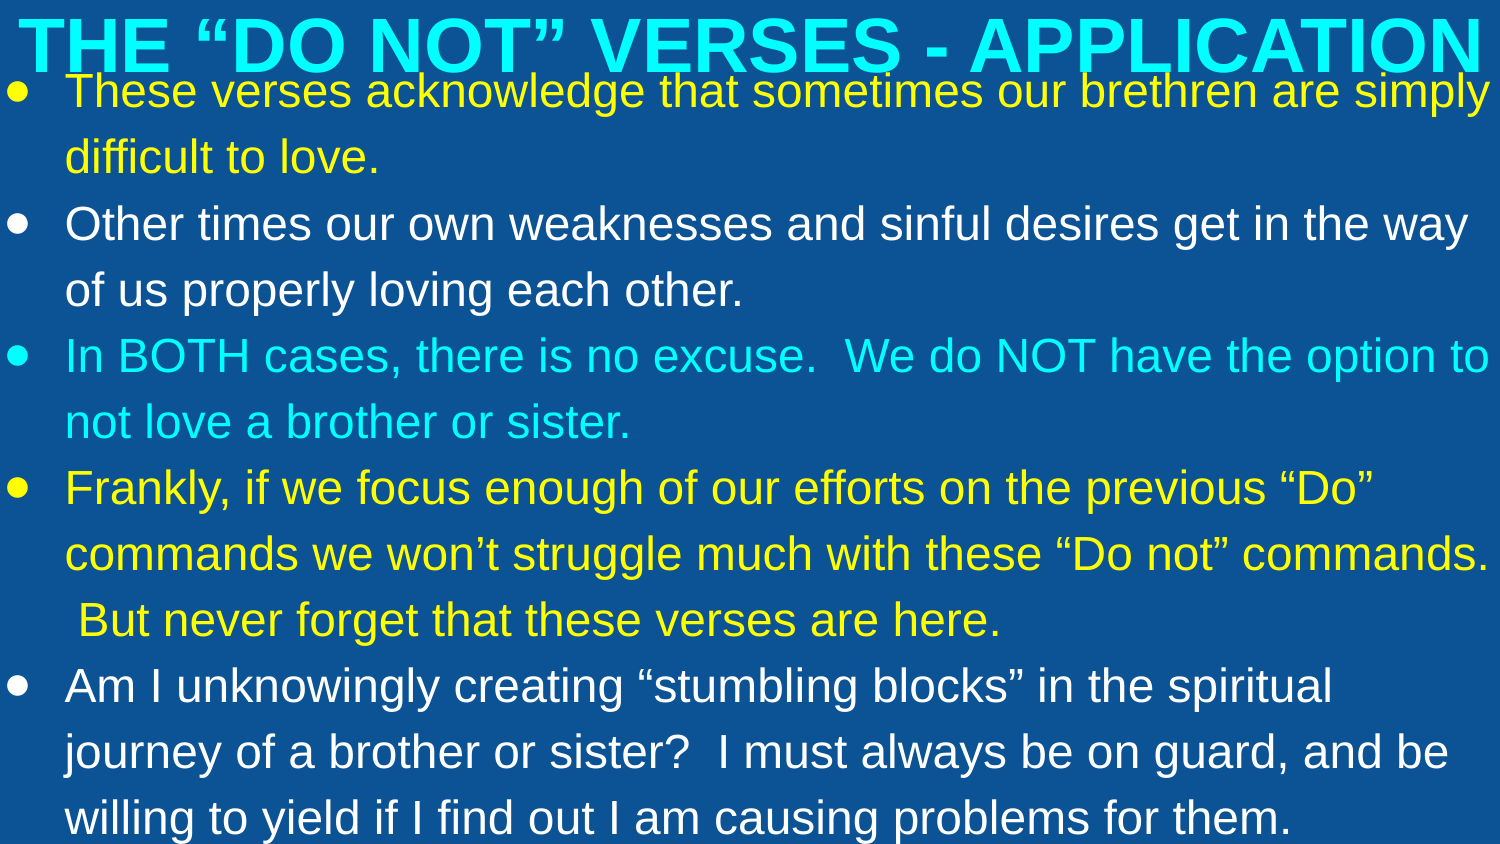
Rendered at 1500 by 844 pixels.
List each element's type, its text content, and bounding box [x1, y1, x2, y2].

title THE “DO NOT” VERSES - APPLICATION [0, 12, 1500, 36]
list These verses acknowledge that sometimes our brethren are simply difficult to love. Other times our own weaknesses and sinful desires get in the way of us properly loving each other. In BOTH cases, there is no excuse. We do NOT have the option to not love a brother or sister. Frankly, if we focus enough of our efforts on the previous “Do” commands we won’t struggle much with these “Do not” commands. But never forget that these verses are here. Am I unknowingly creating “stumbling blocks” in the spiritual journey of a brother or sister? I must always be on guard, and be willing to yield if I find out I am causing problems for them. [0, 36, 1500, 844]
